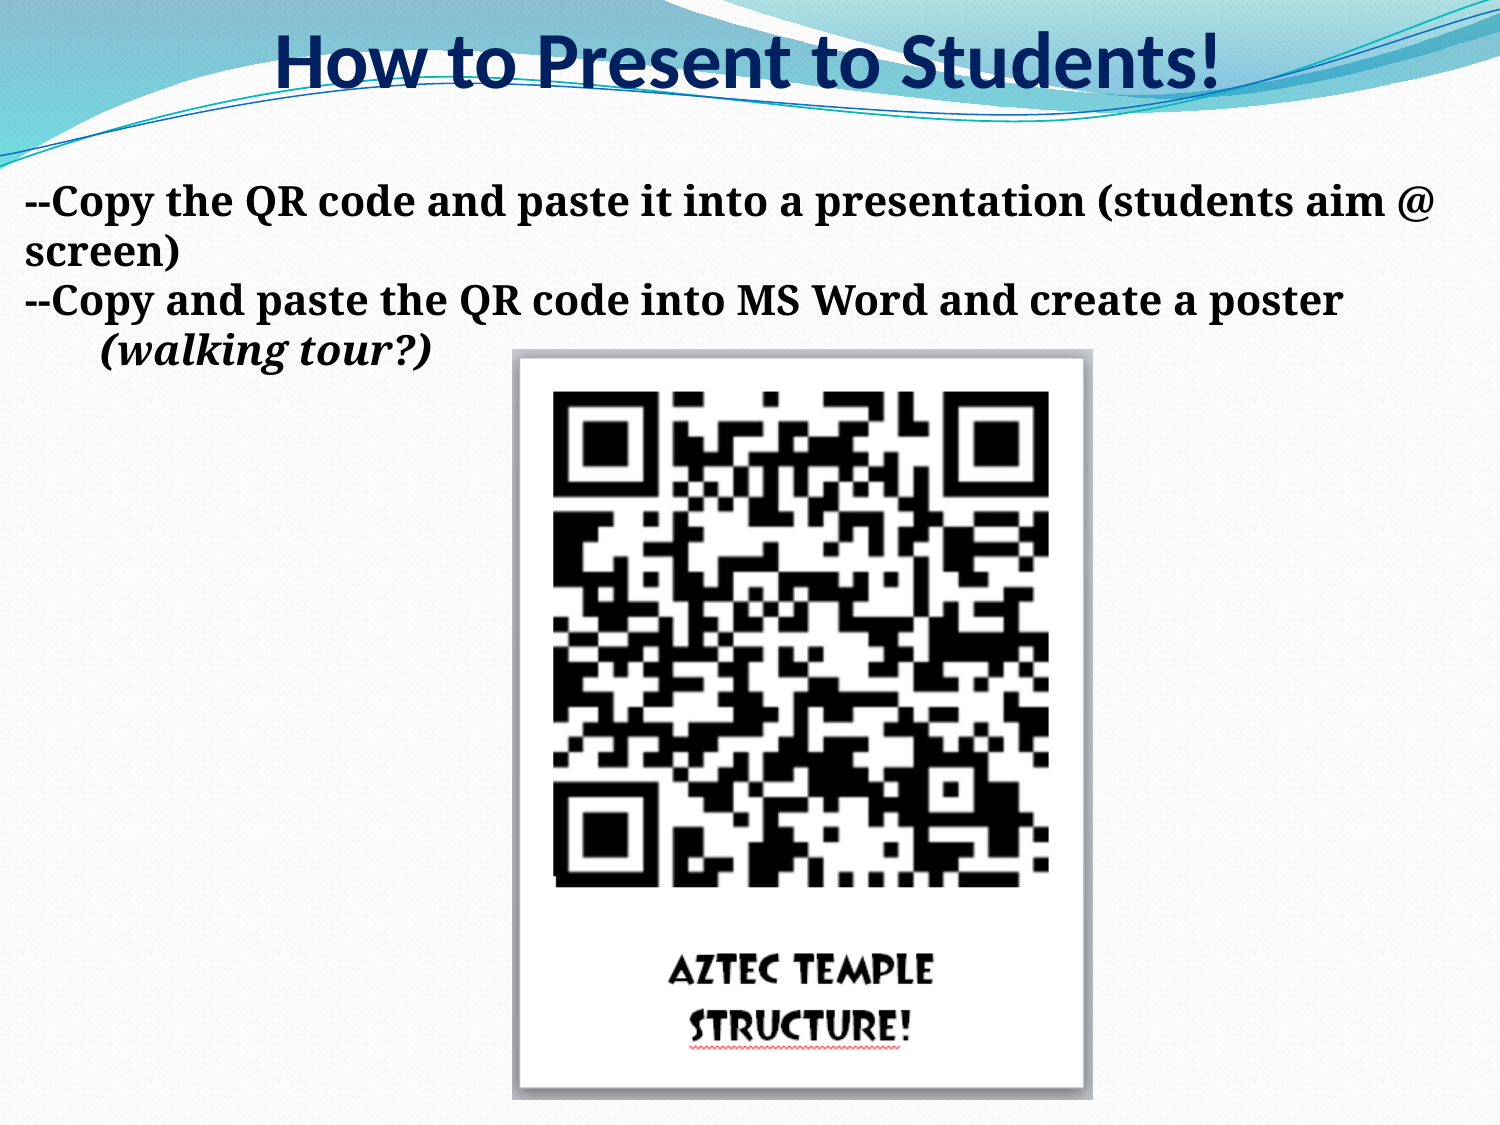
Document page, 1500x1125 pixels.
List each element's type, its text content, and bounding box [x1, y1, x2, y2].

text_box How to Present to Students! [24, 0, 1476, 113]
text_box --Copy the QR code and paste it into a presentation (students aim @ screen) [24, 174, 1500, 273]
picture [512, 349, 1094, 1101]
text_box --Copy and paste the QR code into MS Word and create a poster (walking tour?) [24, 273, 1500, 375]
